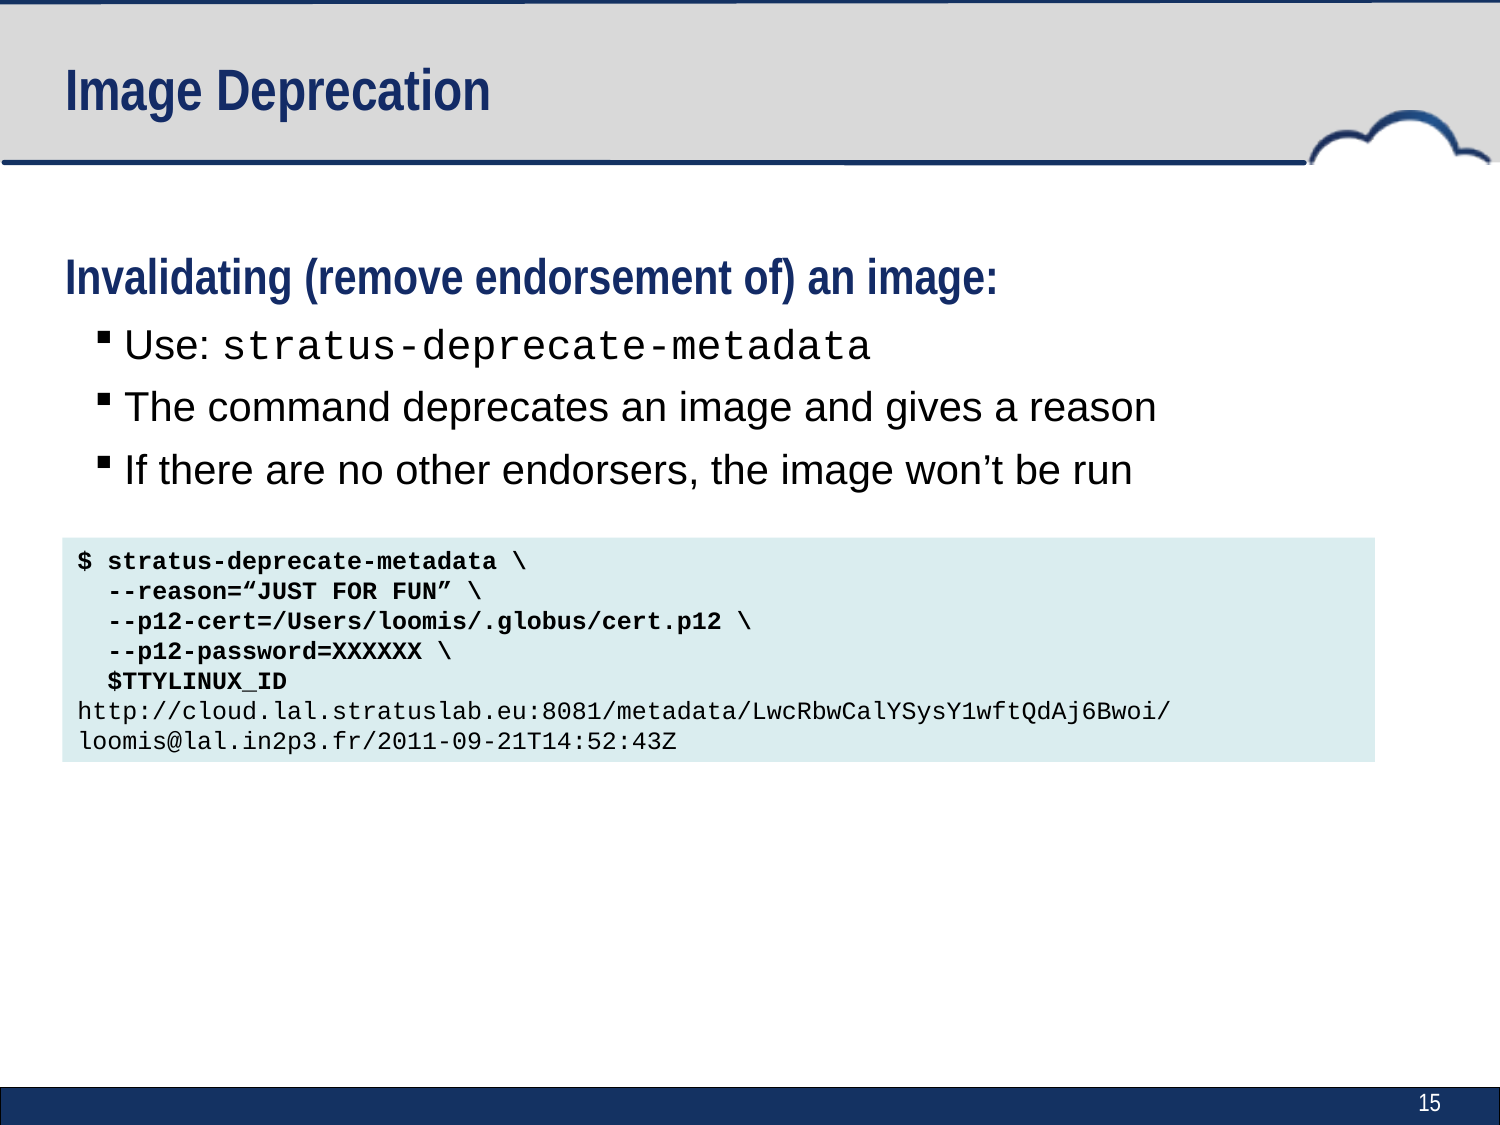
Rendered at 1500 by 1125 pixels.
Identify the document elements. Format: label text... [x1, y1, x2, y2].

list Invalidating (remove endorsement of) an image: Use: stratus-deprecate-metadata The command deprecates an image and gives a reason If there are no other endorsers, the image won’t be run [49, 237, 1451, 1076]
picture [1281, 110, 1500, 165]
title Image Deprecation [49, 12, 1301, 163]
text_box $ stratus-deprecate-metadata \ --reason=“JUST FOR FUN” \ --p12-cert=/Users/loomis/.globus/cert.p12 \ --p12-password=XXXXXX \ $TTYLINUX_ID http://cloud.lal.stratuslab.eu:8081/metadata/LwcRbwCalYSysY1wftQdAj6Bwoi/loomis@lal.in2p3.fr/2011-09-21T14:52:43Z [62, 537, 1375, 762]
